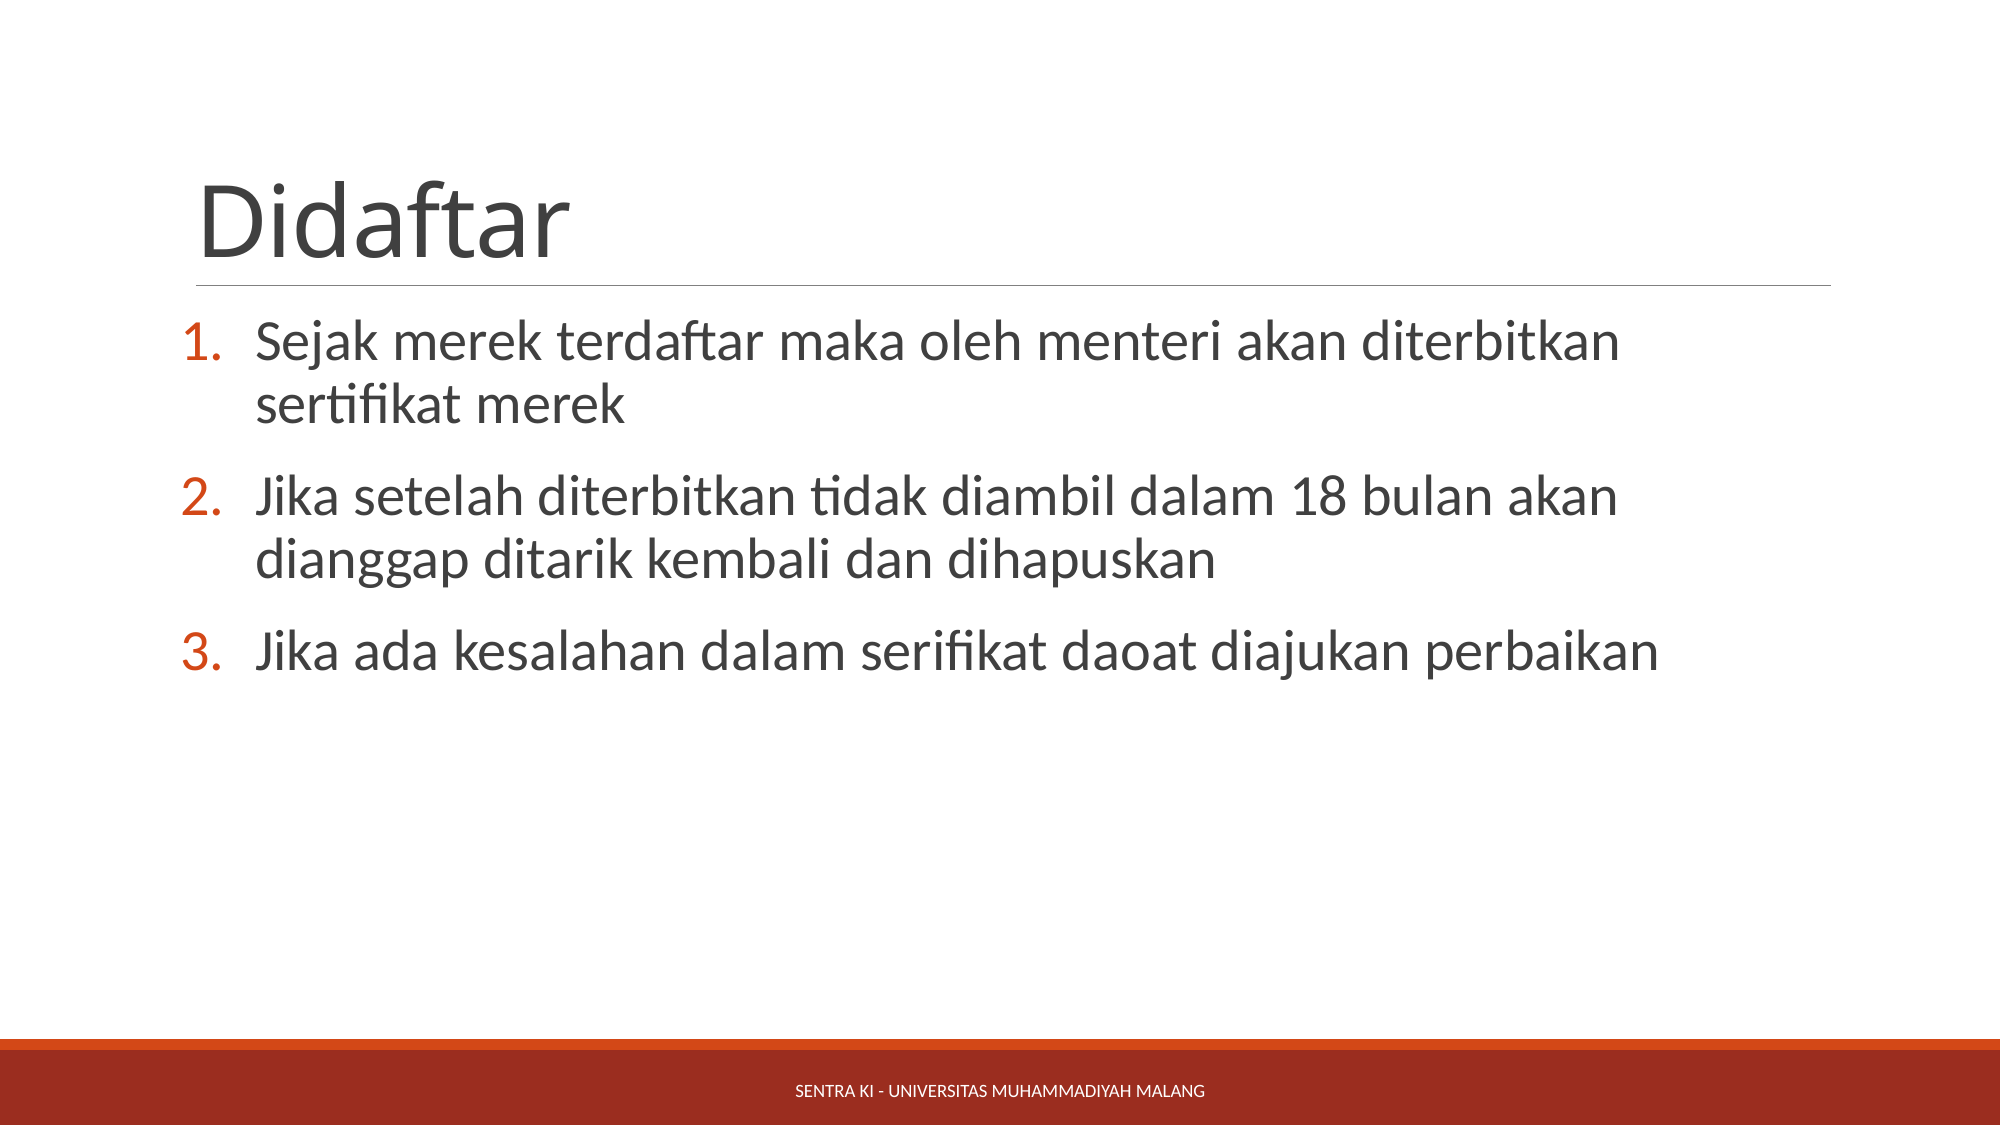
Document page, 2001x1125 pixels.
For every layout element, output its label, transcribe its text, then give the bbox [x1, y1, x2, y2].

footer Sentra KI - Universitas Muhammadiyah Malang [604, 1059, 1396, 1120]
title Didaftar [180, 47, 1830, 285]
list Sejak merek terdaftar maka oleh menteri akan diterbitkan sertifikat merek Jika setelah diterbitkan tidak diambil dalam 18 bulan akan dianggap ditarik kembali dan dihapuskan Jika ada kesalahan dalam serifikat daoat diajukan perbaikan [180, 302, 1830, 963]
